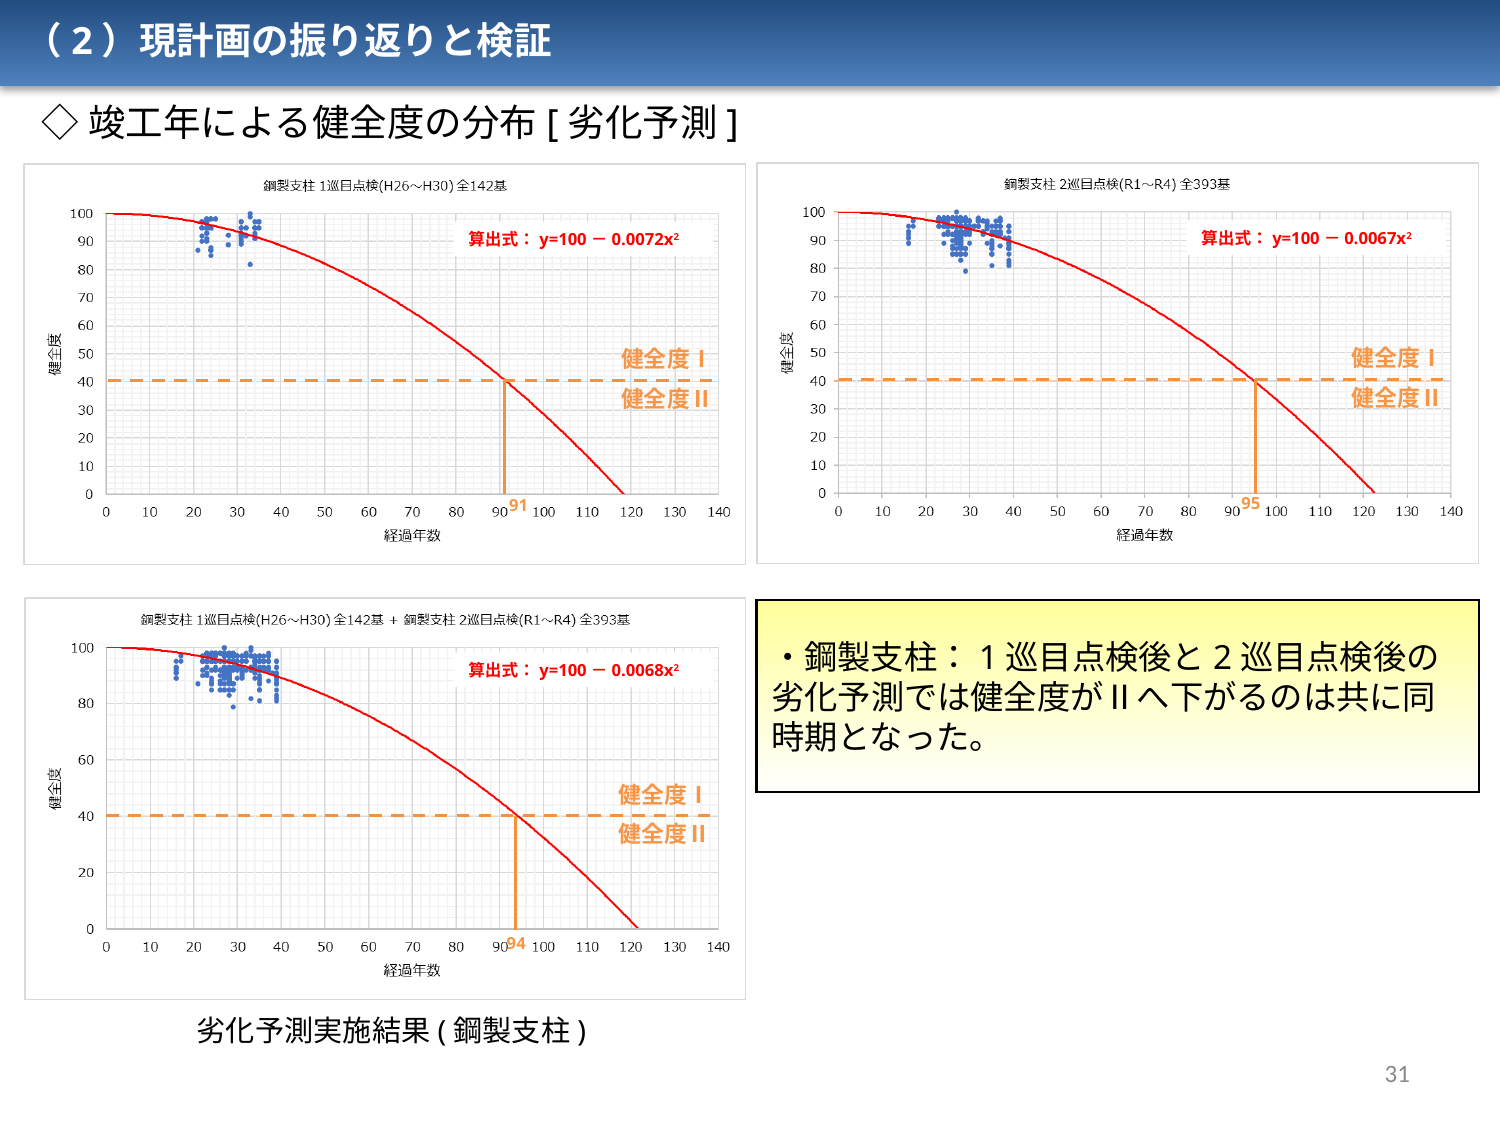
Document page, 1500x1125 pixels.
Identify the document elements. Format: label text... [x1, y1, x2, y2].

picture [23, 597, 746, 1000]
picture [756, 161, 1480, 564]
text_box ◇竣工年による健全度の分布[劣化予測] [27, 91, 861, 152]
text_box [0, 0, 1500, 86]
text_box 劣化予測実施結果(鋼製支柱) [181, 1007, 727, 1055]
picture [23, 162, 746, 565]
text_box （2）現計画の振り返りと検証 [9, 9, 1012, 70]
text_box ・鋼製支柱：1巡目点検後と2巡目点検後の劣化予測では健全度がⅡへ下がるのは共に同時期となった。 [756, 599, 1479, 793]
slide_number 30 [1074, 1042, 1425, 1103]
